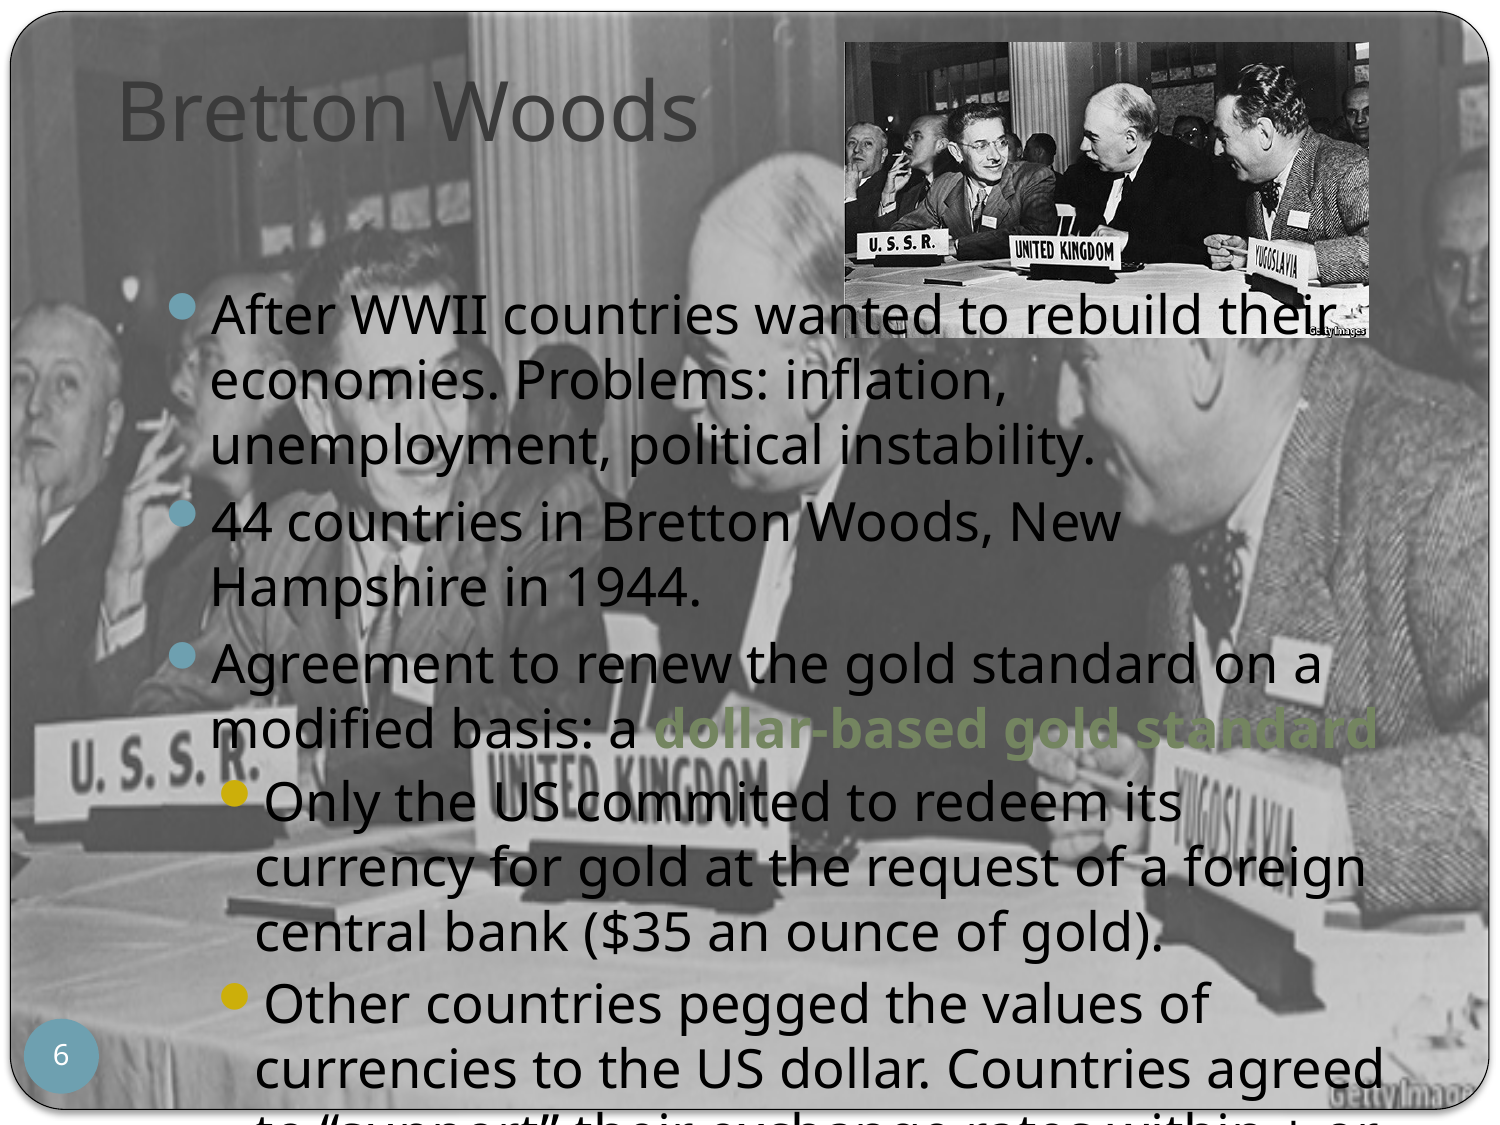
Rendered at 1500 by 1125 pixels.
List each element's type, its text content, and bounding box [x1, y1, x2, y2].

title Bretton Woods [100, 102, 820, 173]
slide_number 6 [23, 1018, 99, 1094]
list After WWII countries wanted to rebuild their economies. Problems: inflation, unemployment, political instability. 44 countries in Bretton Woods, New Hampshire in 1944. Agreement to renew the gold standard on a modified basis: a dollar-based gold standard Only the US commited to redeem its currency for gold at the request of a foreign central bank ($35 an ounce of gold). Other countries pegged the values of currencies to the US dollar. Countries agreed to “support” their exchange rates within + or – 1% of the par values. [149, 272, 1426, 1065]
picture [844, 42, 1369, 339]
